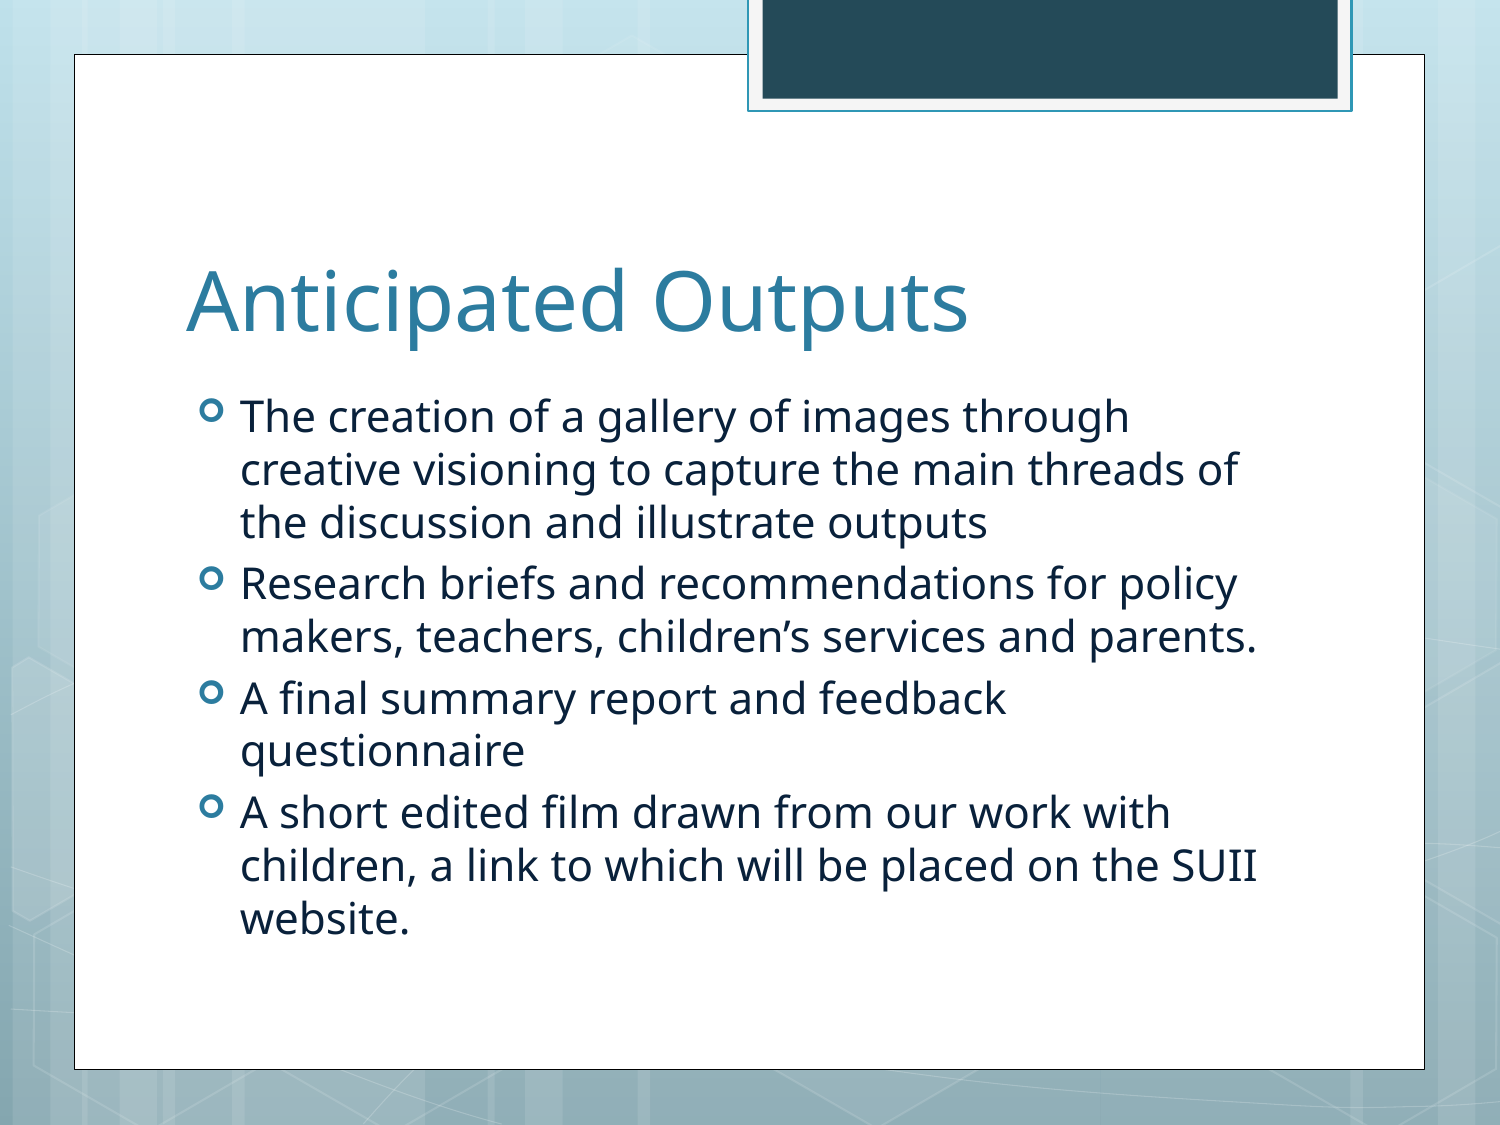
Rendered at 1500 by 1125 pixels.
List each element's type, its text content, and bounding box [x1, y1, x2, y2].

title Anticipated Outputs [171, 168, 1324, 357]
list The creation of a gallery of images through creative visioning to capture the main threads of the discussion and illustrate outputs Research briefs and recommendations for policy makers, teachers, children’s services and parents. A final summary report and feedback questionnaire A short edited film drawn from our work with children, a link to which will be placed on the SUII website. [171, 381, 1283, 957]
